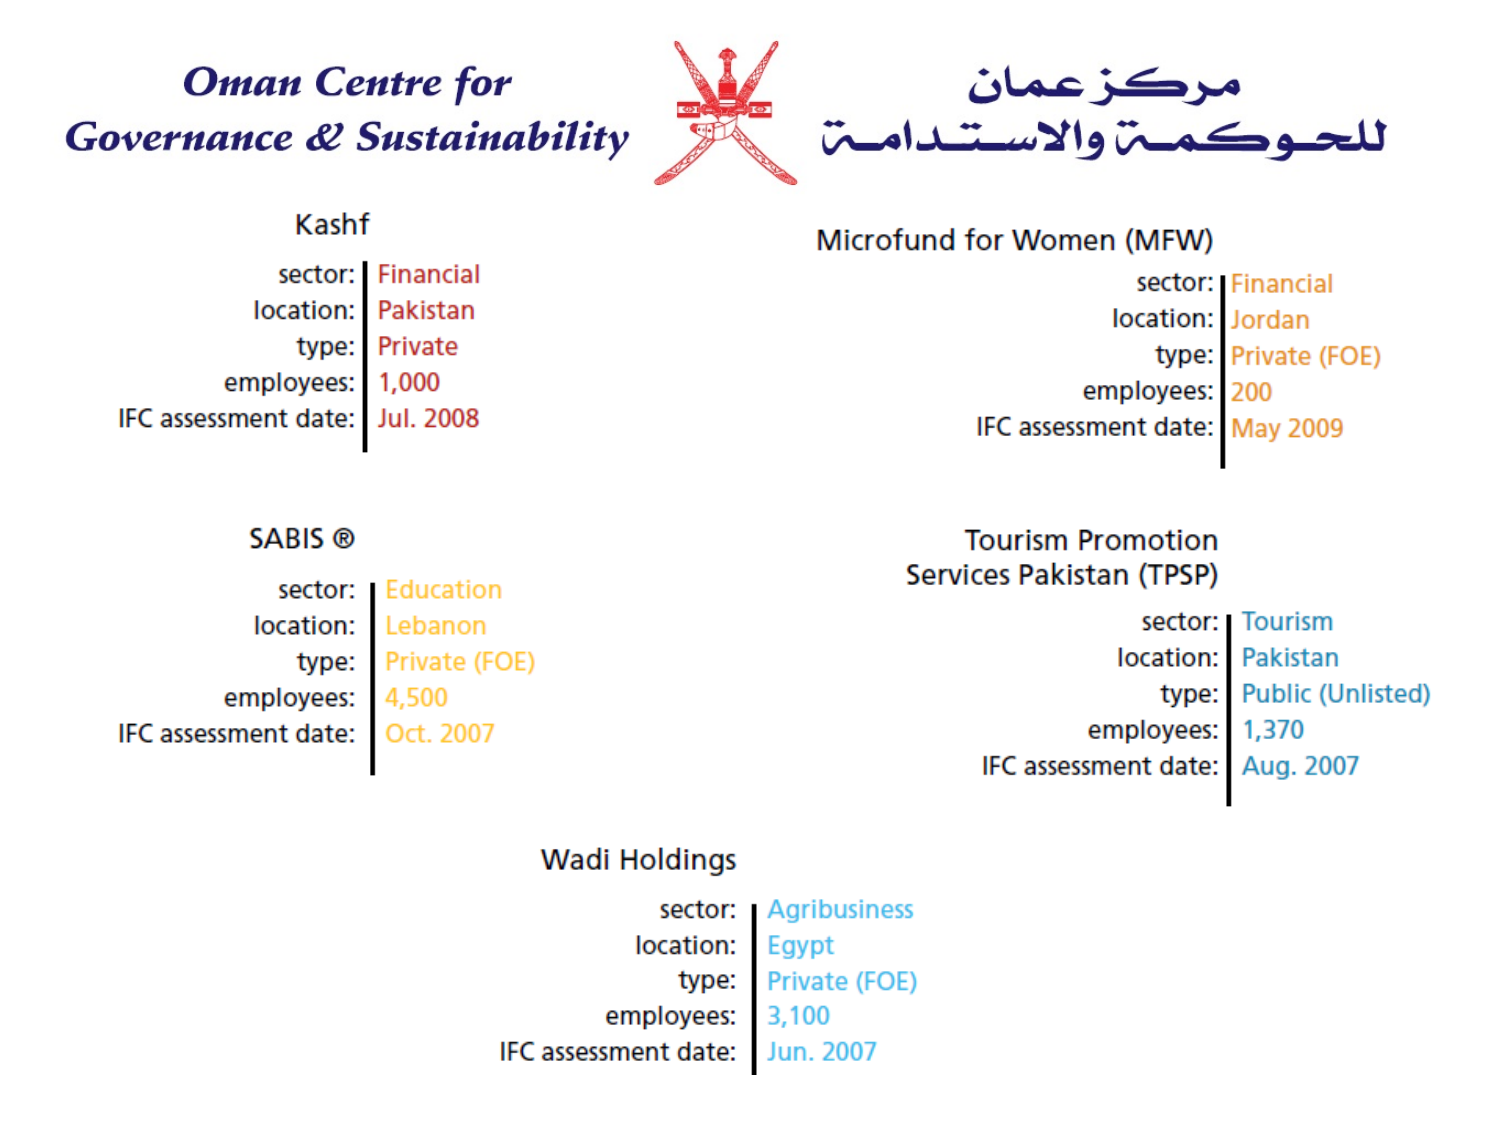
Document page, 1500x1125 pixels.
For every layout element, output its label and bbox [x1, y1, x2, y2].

picture [790, 519, 1496, 816]
picture [0, 0, 1498, 480]
picture [378, 837, 979, 1076]
picture [53, 522, 624, 786]
